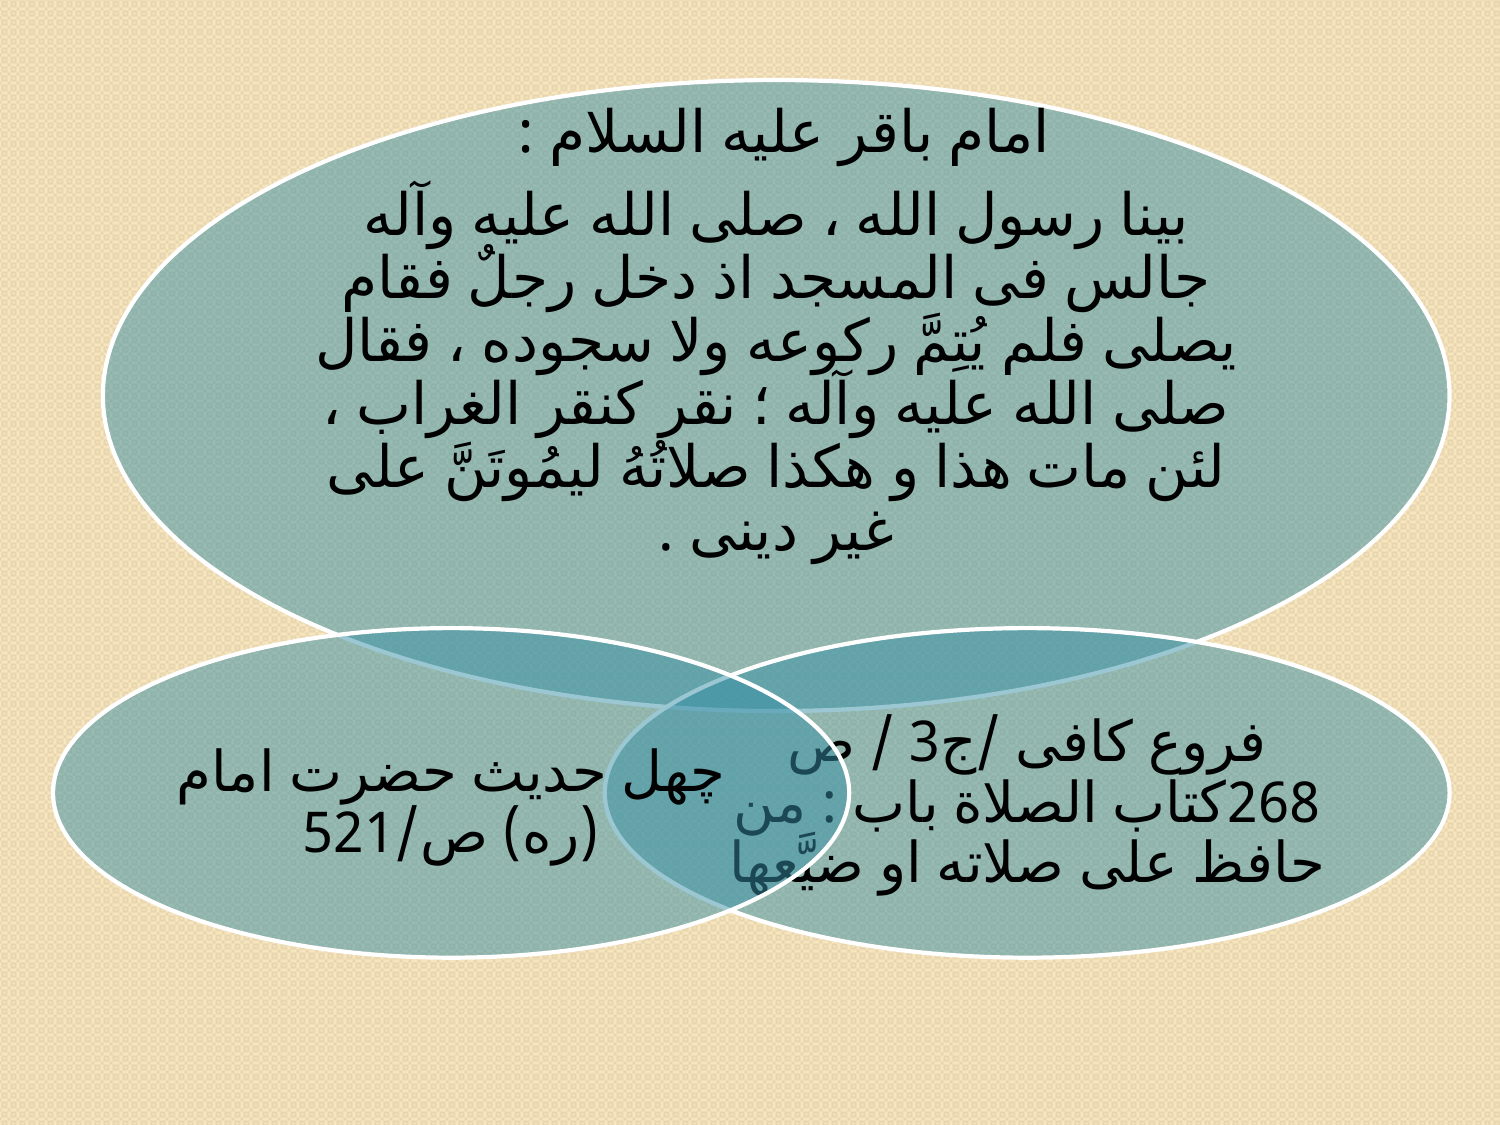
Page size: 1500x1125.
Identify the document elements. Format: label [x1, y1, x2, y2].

list [52, 30, 1450, 958]
